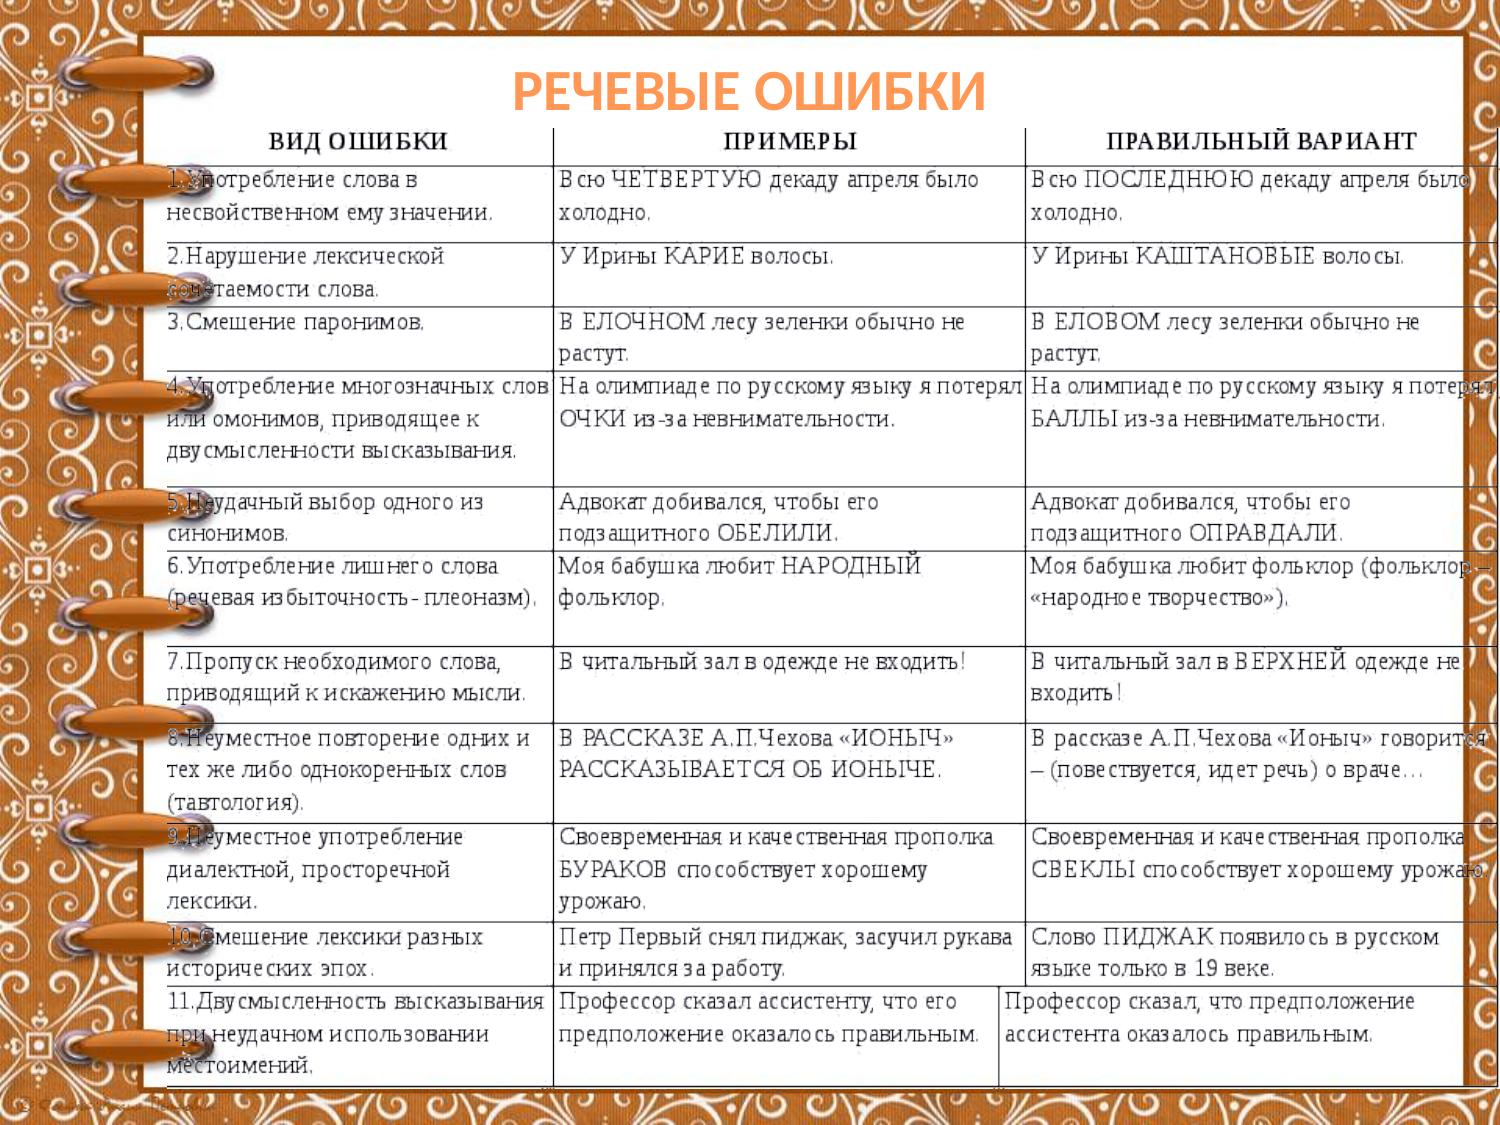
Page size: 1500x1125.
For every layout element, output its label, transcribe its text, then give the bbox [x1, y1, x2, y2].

picture [0, 0, 1500, 1125]
title РЕЧЕВЫЕ ОШИБКИ [75, 45, 1425, 233]
